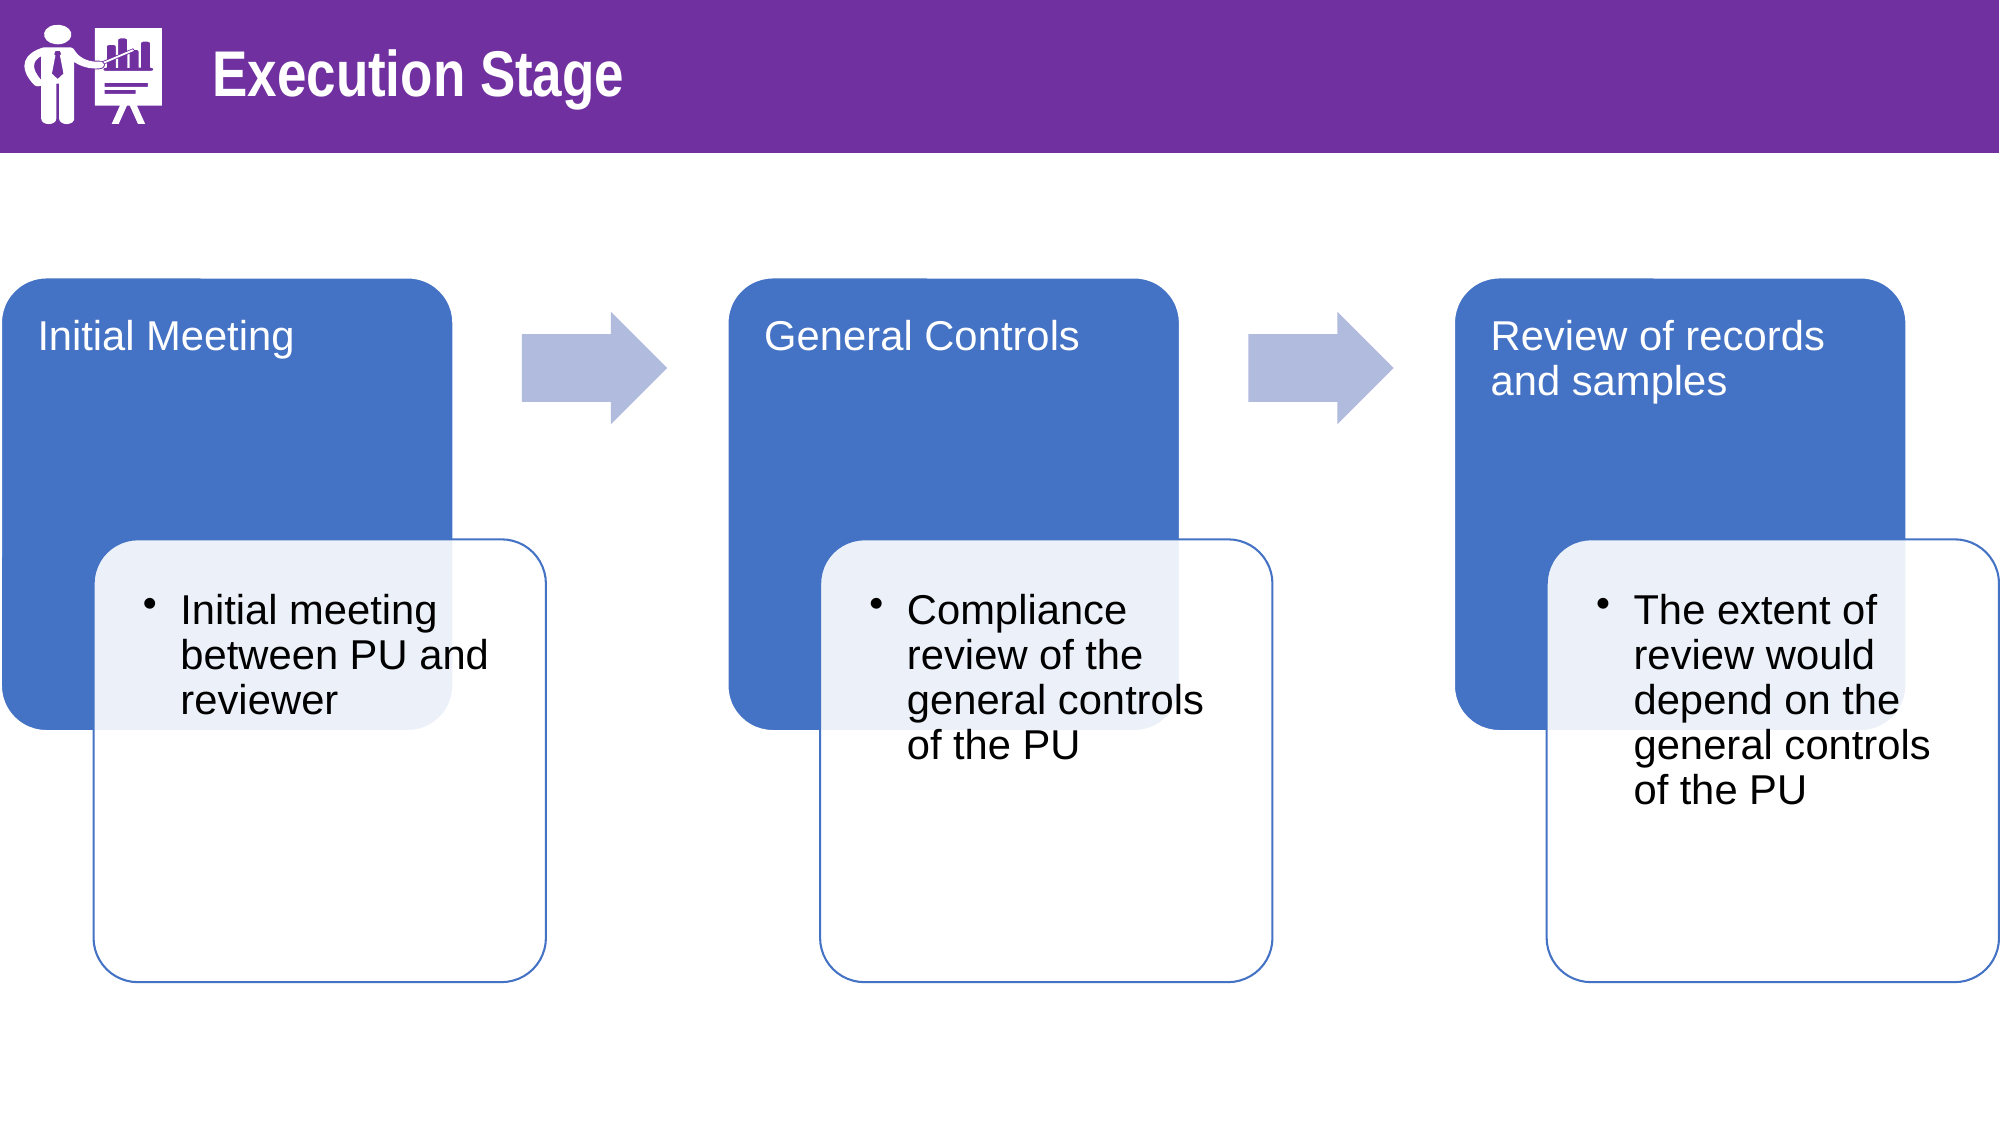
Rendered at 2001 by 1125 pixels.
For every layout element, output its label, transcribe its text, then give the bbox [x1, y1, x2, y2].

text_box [0, 251, 2000, 1009]
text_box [24, 23, 162, 125]
text_box Execution Stage [0, 0, 2000, 154]
